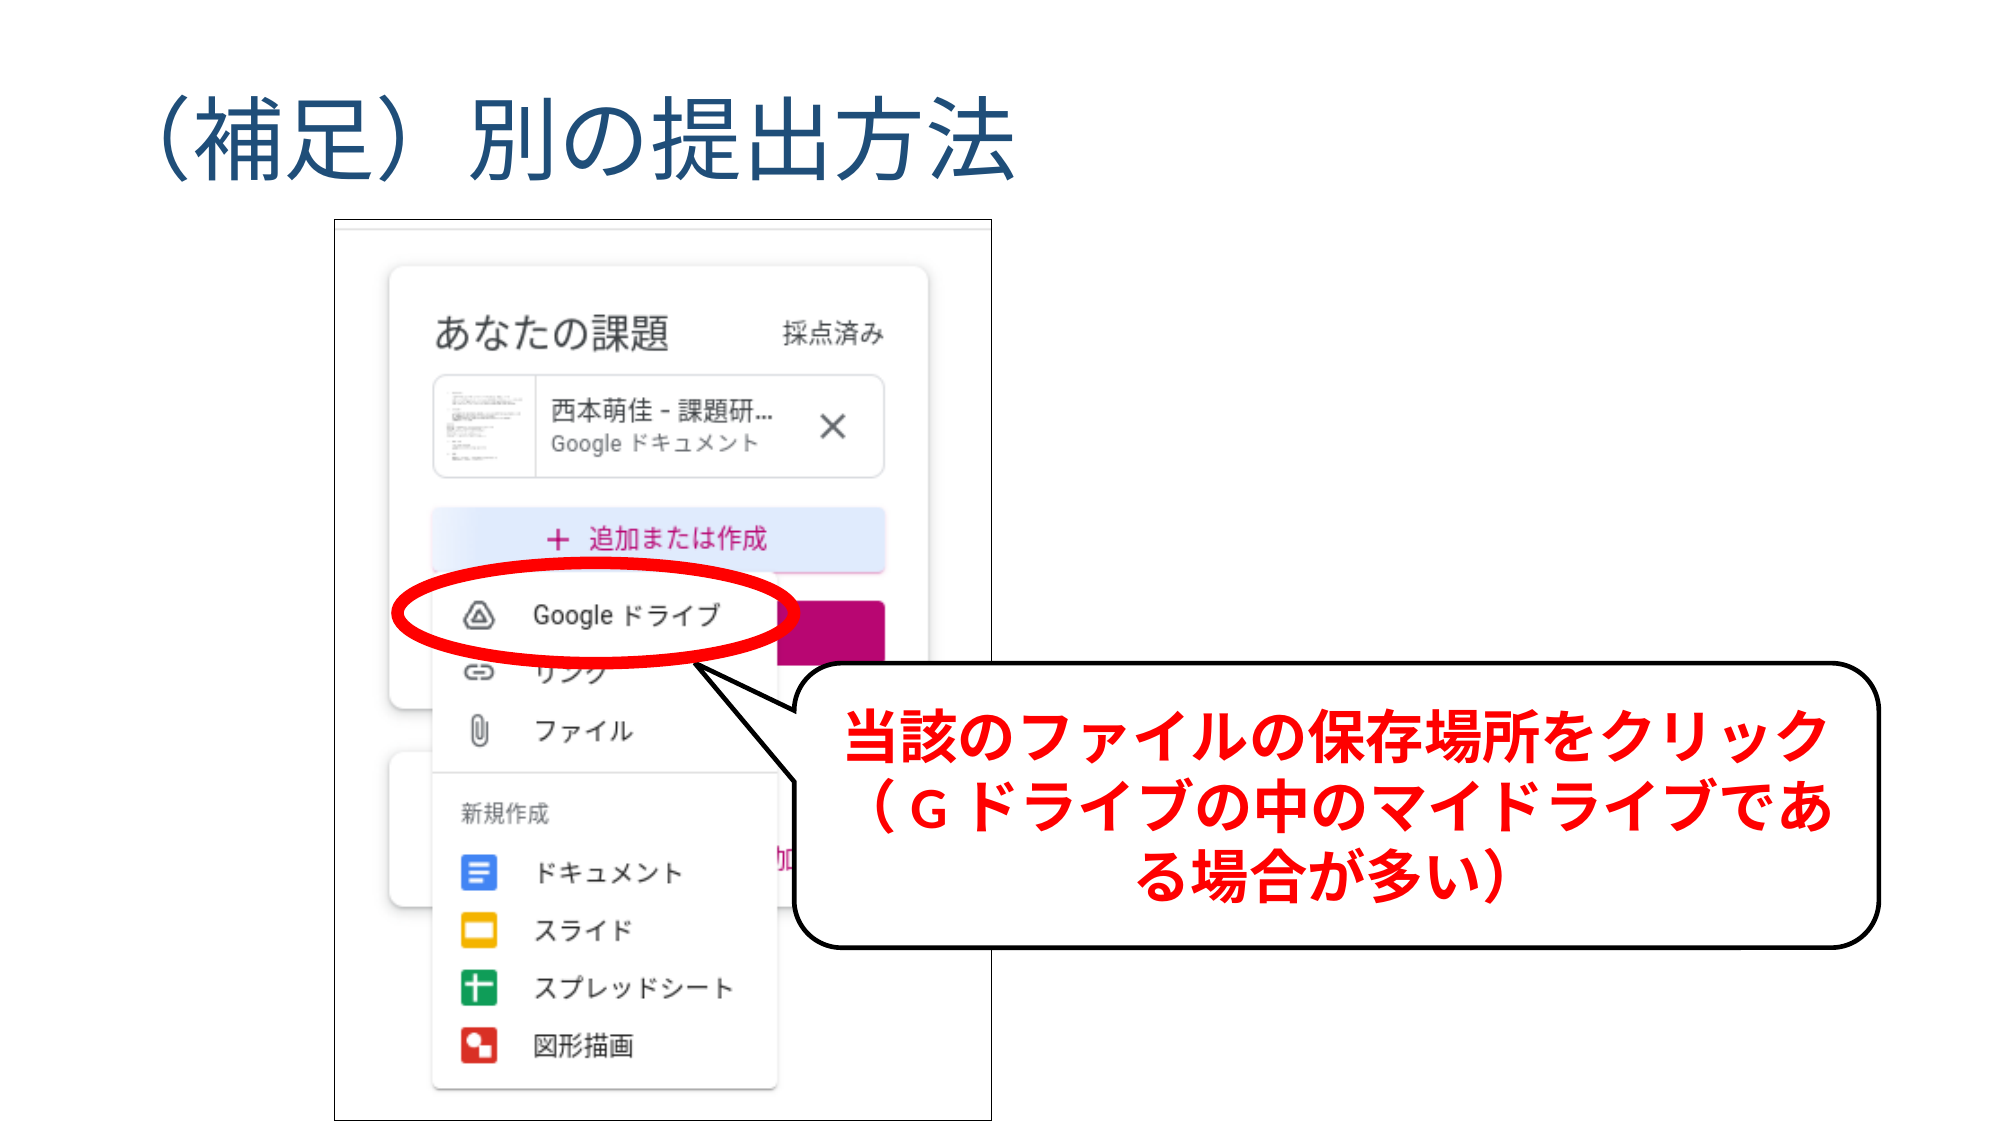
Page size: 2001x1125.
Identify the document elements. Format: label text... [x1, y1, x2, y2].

text_box 当該のファイルの保存場所をクリック（Gドライブの中のマイドライブである場合が多い） [992, 662, 1880, 949]
picture [334, 219, 992, 1121]
title （補足）別の提出方法 [85, 59, 1460, 229]
